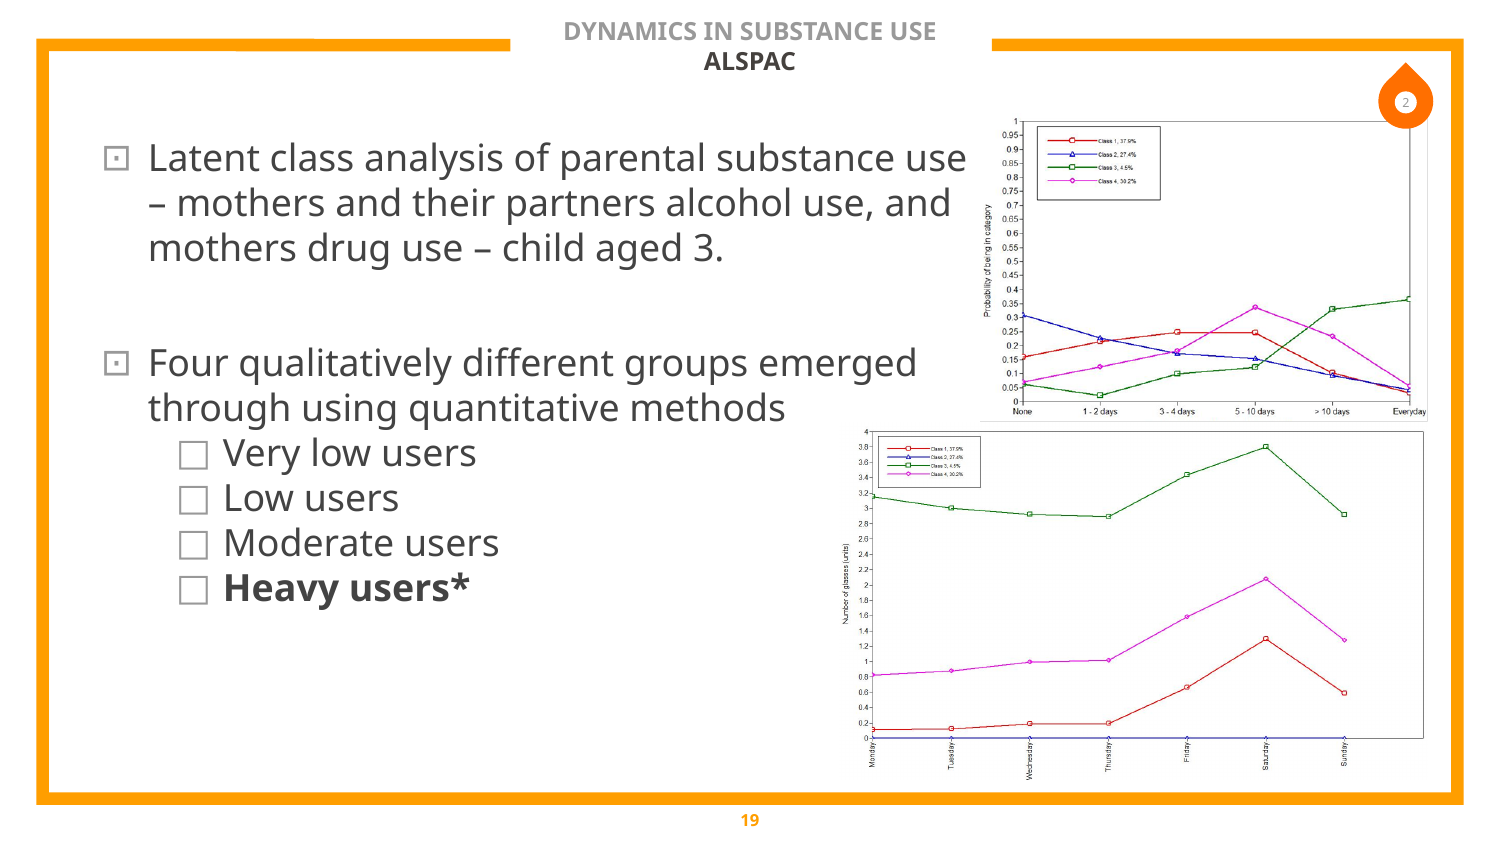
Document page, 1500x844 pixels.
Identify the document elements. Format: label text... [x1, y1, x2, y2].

title DYNAMICS IN SUBSTANCE USE ALSPAC [531, 16, 969, 76]
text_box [1366, 62, 1445, 141]
list Latent class analysis of parental substance use – mothers and their partners alcohol use, and mothers drug use – child aged 3. Four qualitatively different groups emerged through using quantitative methods Very low users Low users Moderate users Heavy users* [85, 118, 975, 620]
picture [839, 113, 1428, 780]
slide_number 19 [0, 798, 1500, 844]
